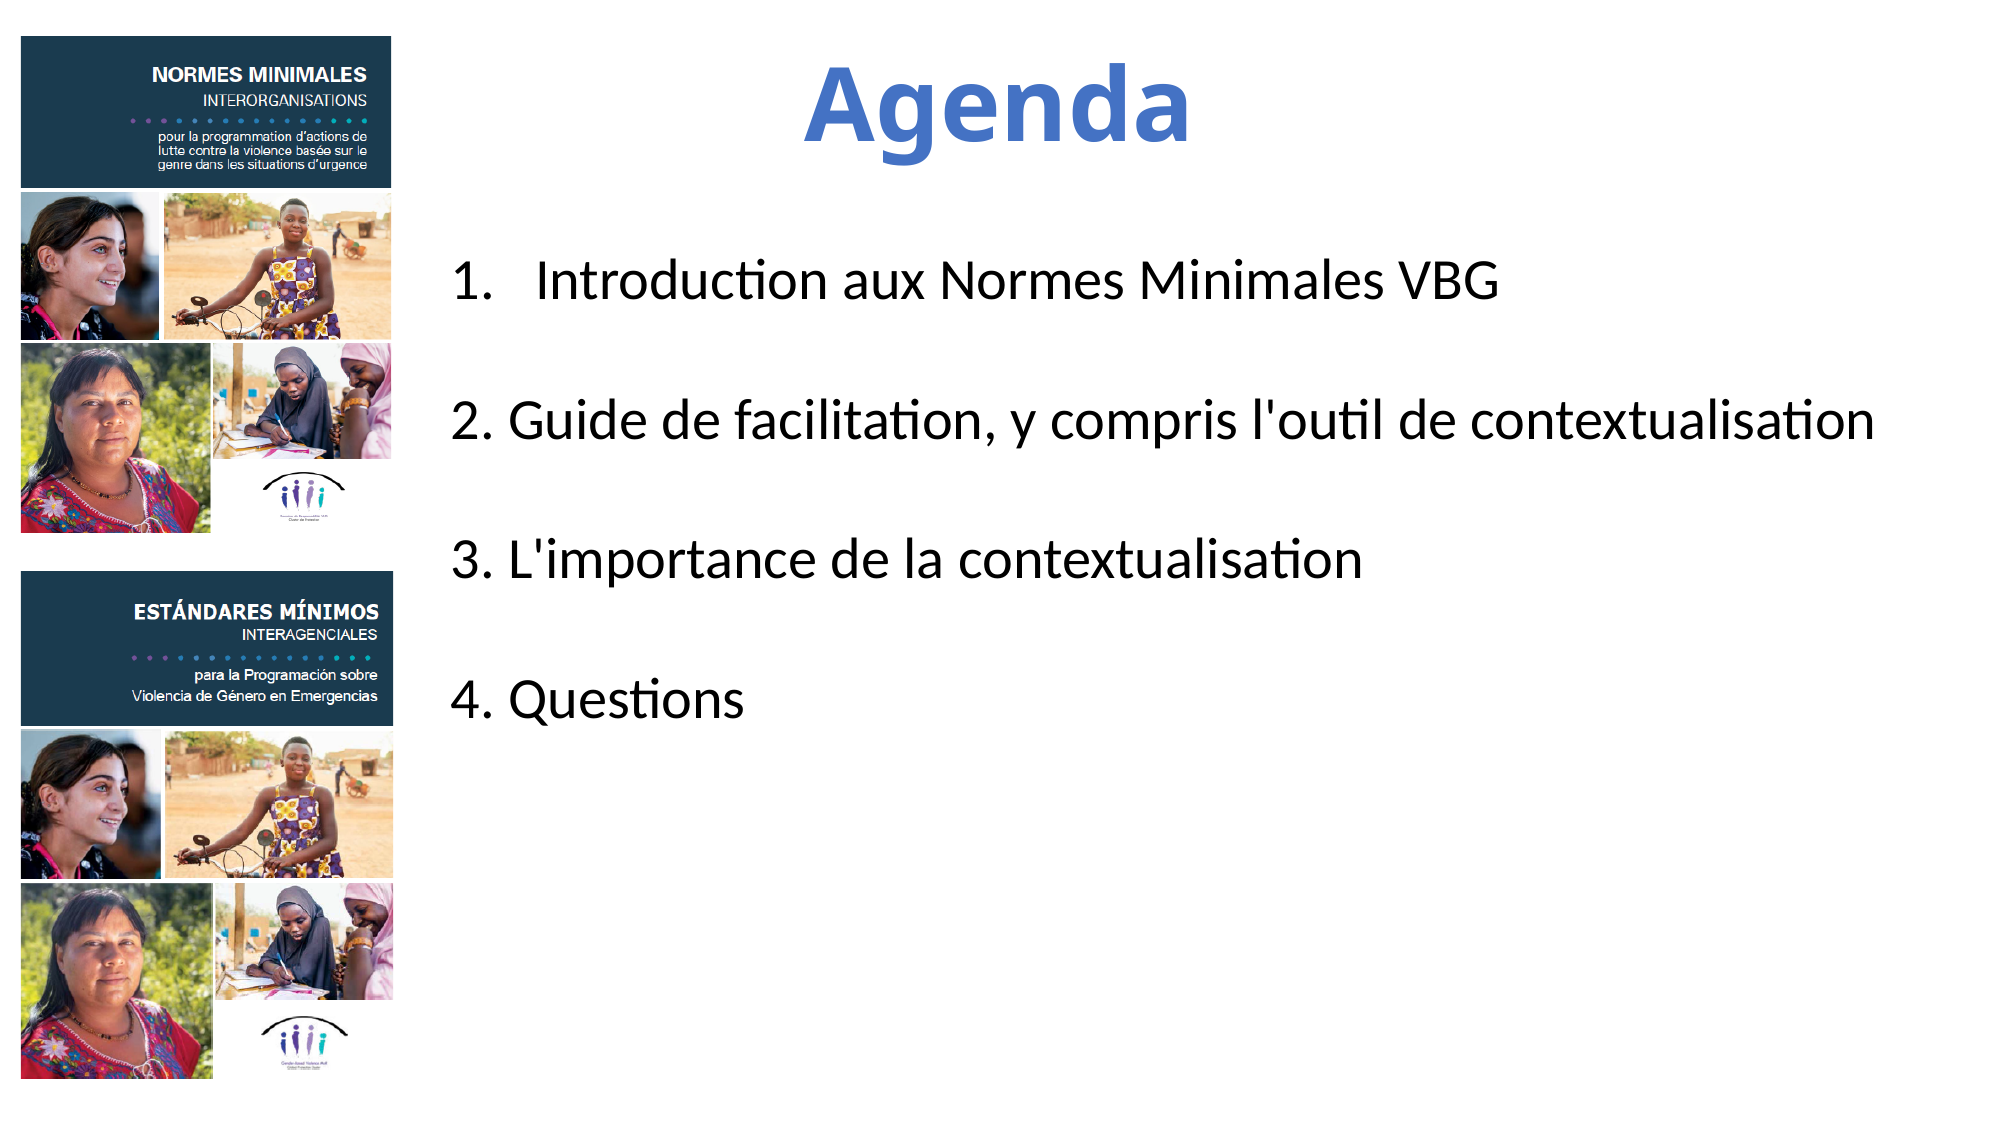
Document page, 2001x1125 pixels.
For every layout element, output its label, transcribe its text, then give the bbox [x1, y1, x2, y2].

picture [20, 571, 394, 1108]
picture [20, 36, 392, 533]
text_box Agenda [392, 45, 1675, 172]
text_box Introduction aux Normes Minimales VBG 2. Guide de facilitation, y compris l'outil de contextualisation 3. L'importance de la contextualisation 4. Questions [436, 233, 2000, 738]
